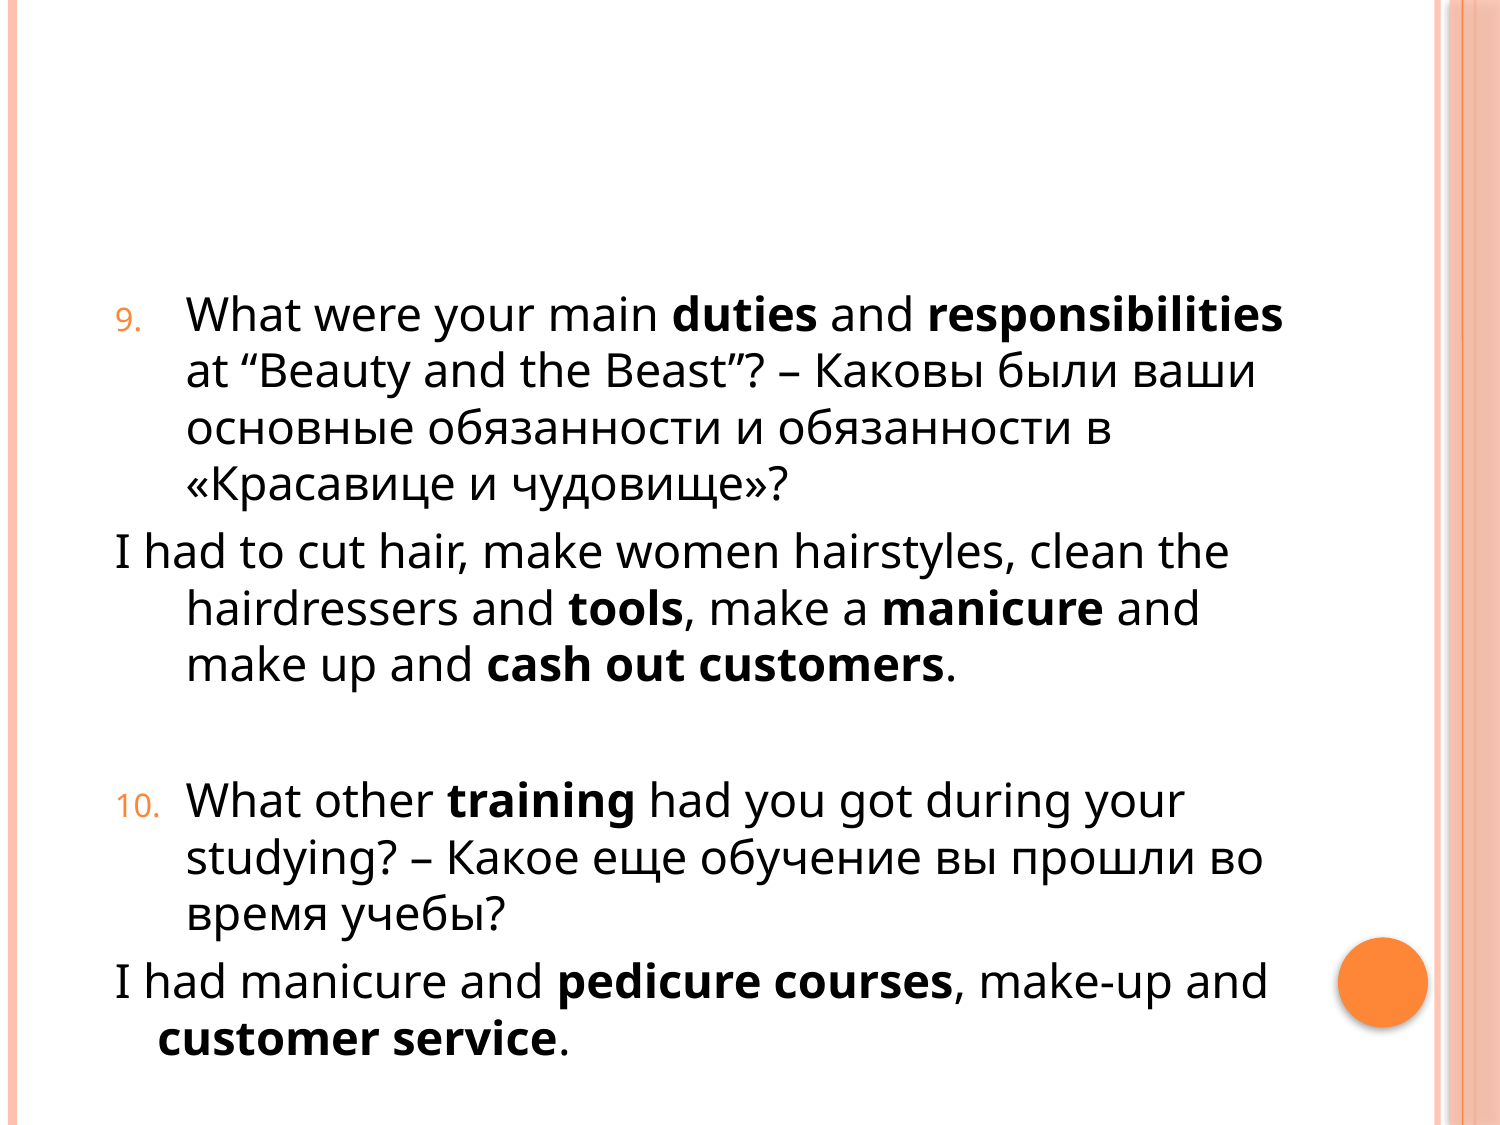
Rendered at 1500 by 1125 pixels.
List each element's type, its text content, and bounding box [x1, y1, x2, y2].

list What were your main duties and responsibilities at “Beauty and the Beast”? – Каковы были ваши основные обязанности и обязанности в «Красавице и чудовище»? I had to cut hair, make women hairstyles, clean the hairdressers and tools, make a manicure and make up and cash out customers. What other training had you got during your studying? – Какое еще обучение вы прошли во время учебы? I had manicure and pedicure courses, make-up and customer service. [100, 277, 1326, 1077]
